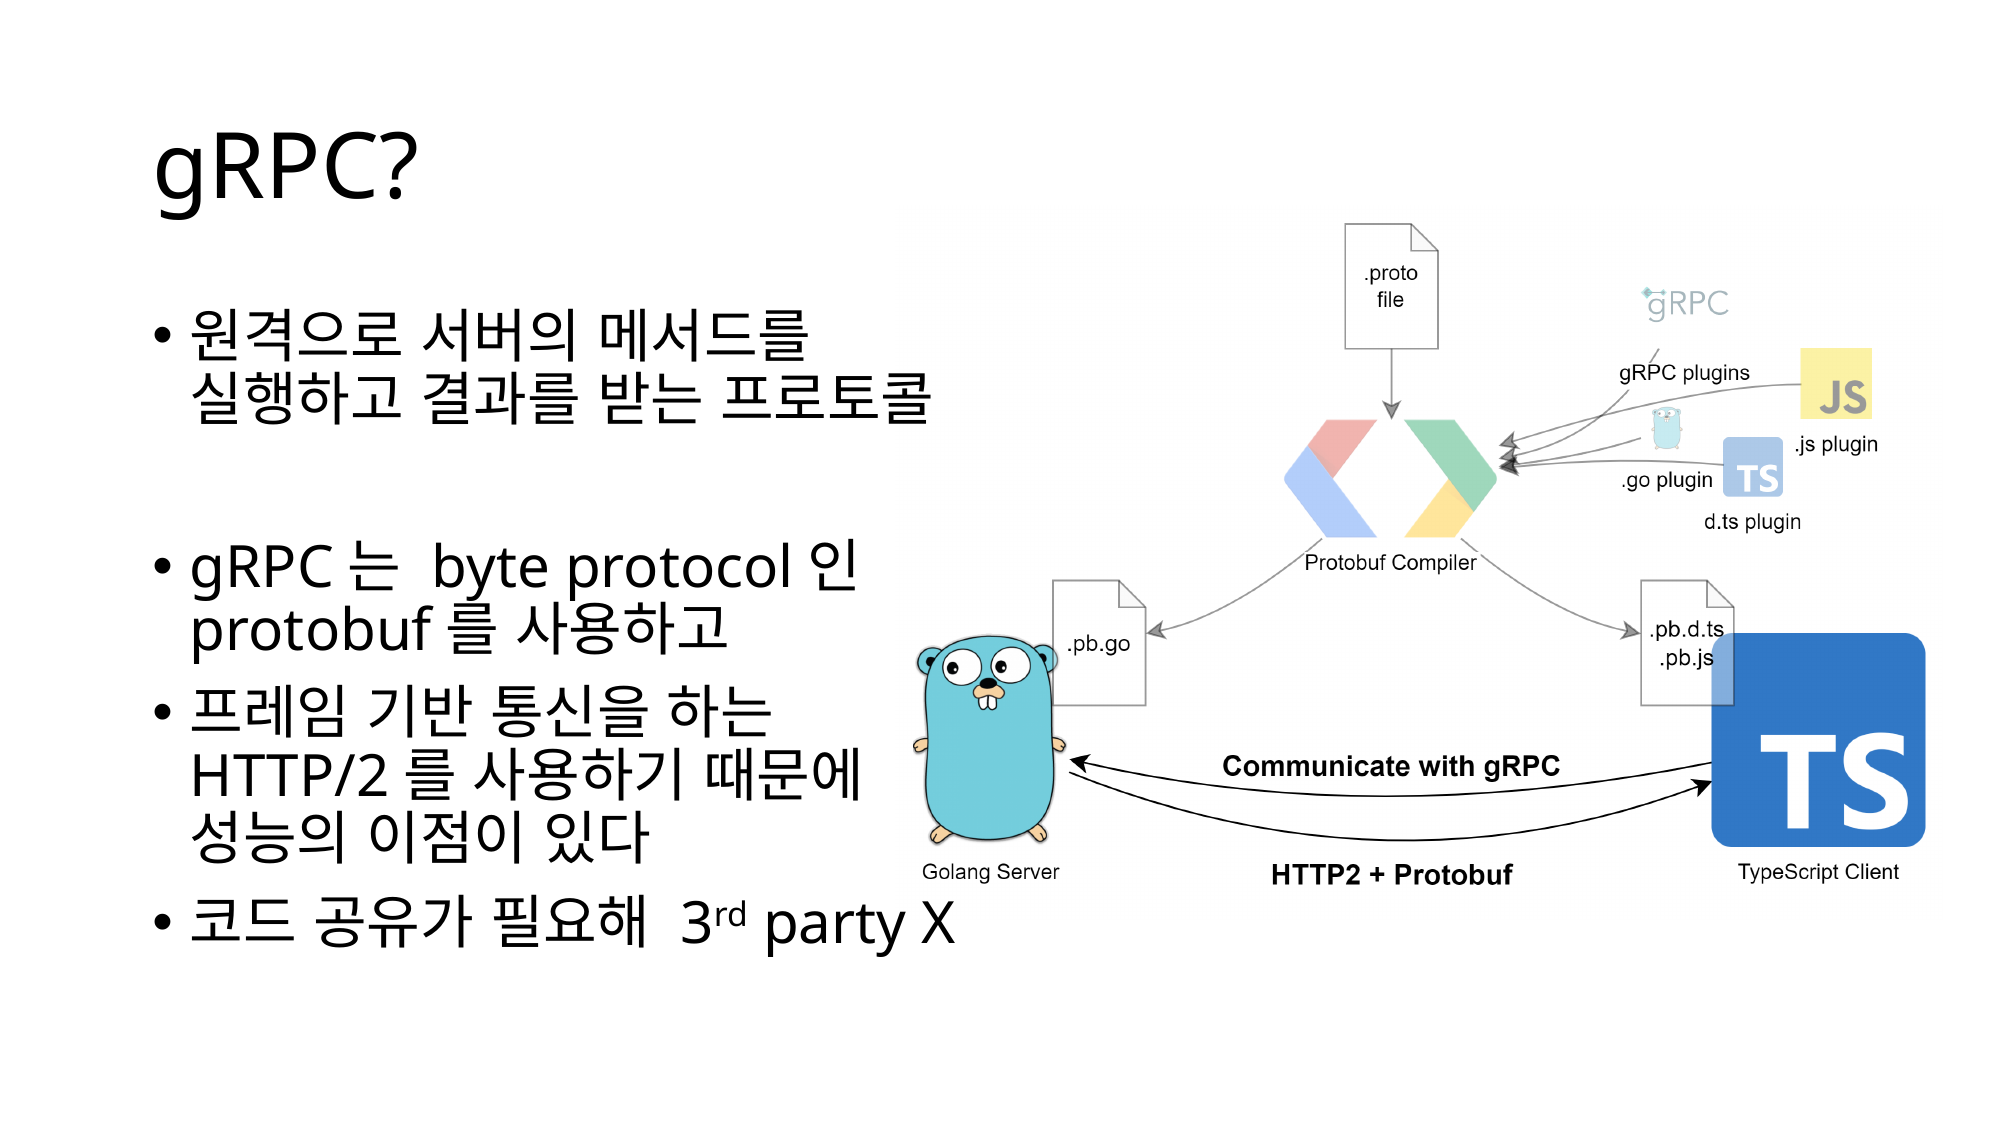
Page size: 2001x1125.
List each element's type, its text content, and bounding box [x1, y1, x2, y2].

title gRPC? [137, 59, 1863, 278]
list 원격으로 서버의 메서드를 실행하고 결과를 받는 프로토콜 gRPC는 byte protocol인 protobuf를 사용하고 프레임 기반 통신을 하는 HTTP/2를 사용하기 때문에 성능의 이점이 있다 코드 공유가 필요해 3rd party X [137, 299, 988, 1014]
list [895, 205, 1943, 920]
